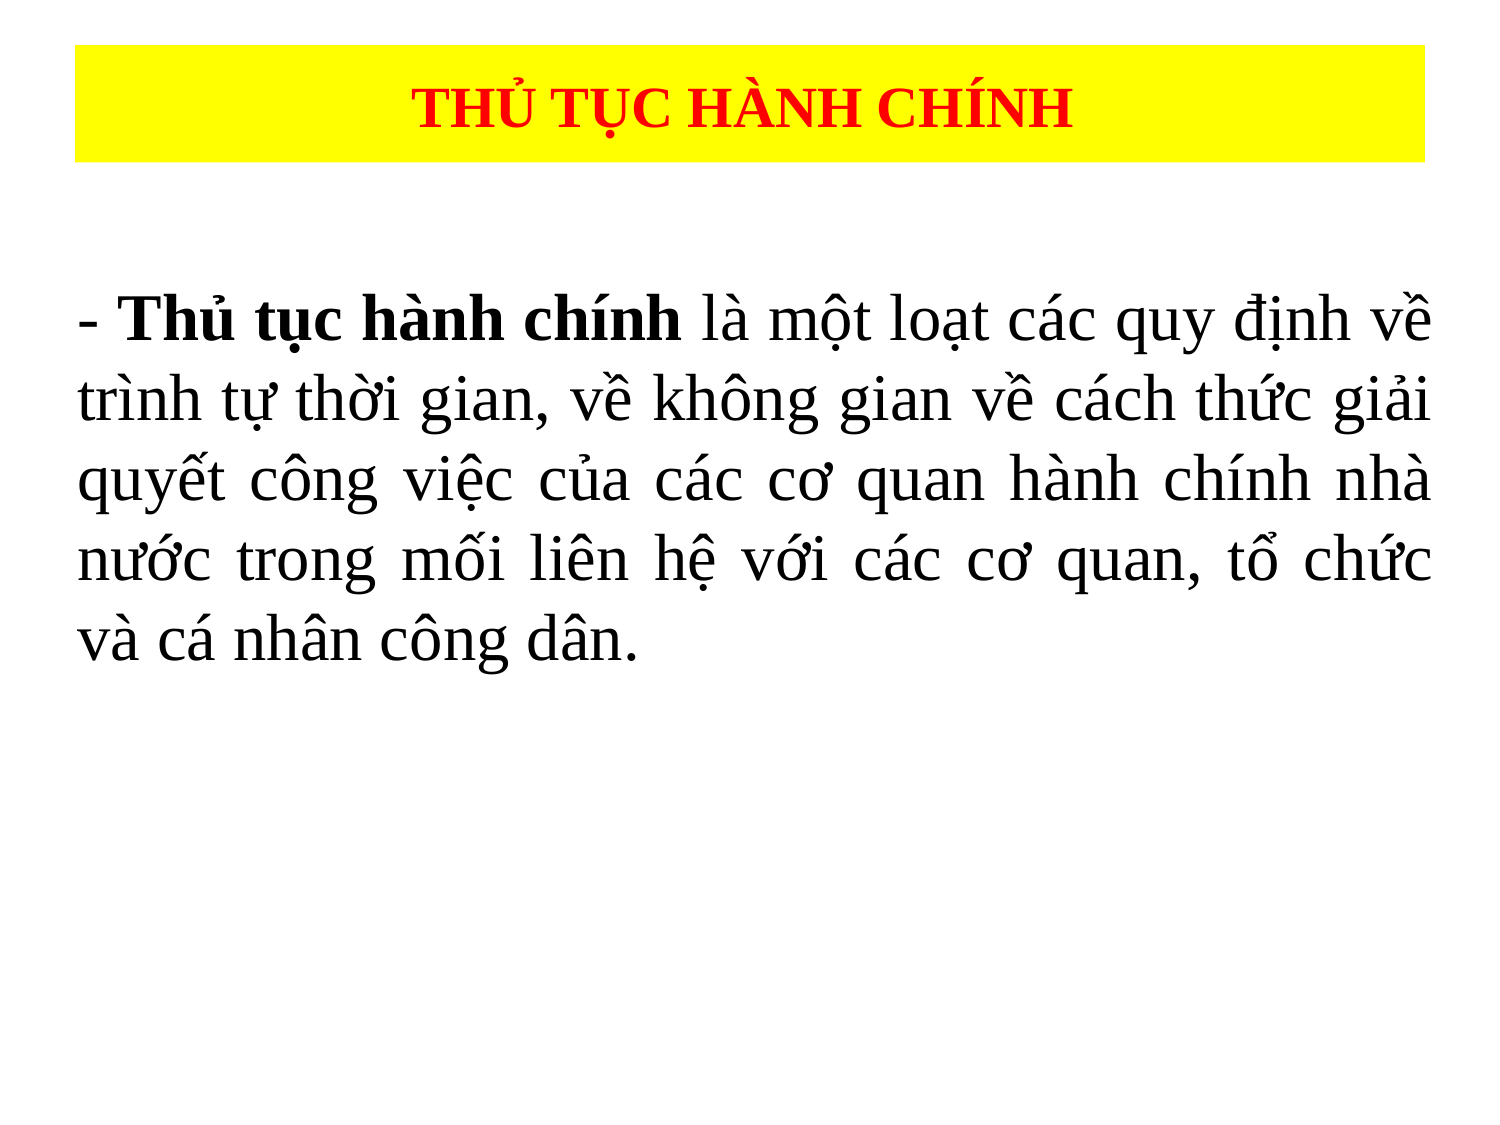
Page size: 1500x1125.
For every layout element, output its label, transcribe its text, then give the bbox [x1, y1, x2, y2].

text_box - Thủ tục hành chính là một loạt các quy định về trình tự thời gian, về không gian về cách thức giải quyết công việc của các cơ quan hành chính nhà nước trong mối liên hệ với các cơ quan, tổ chức và cá nhân công dân. [62, 266, 1450, 681]
title THỦ TỤC HÀNH CHÍNH [75, 45, 1425, 163]
